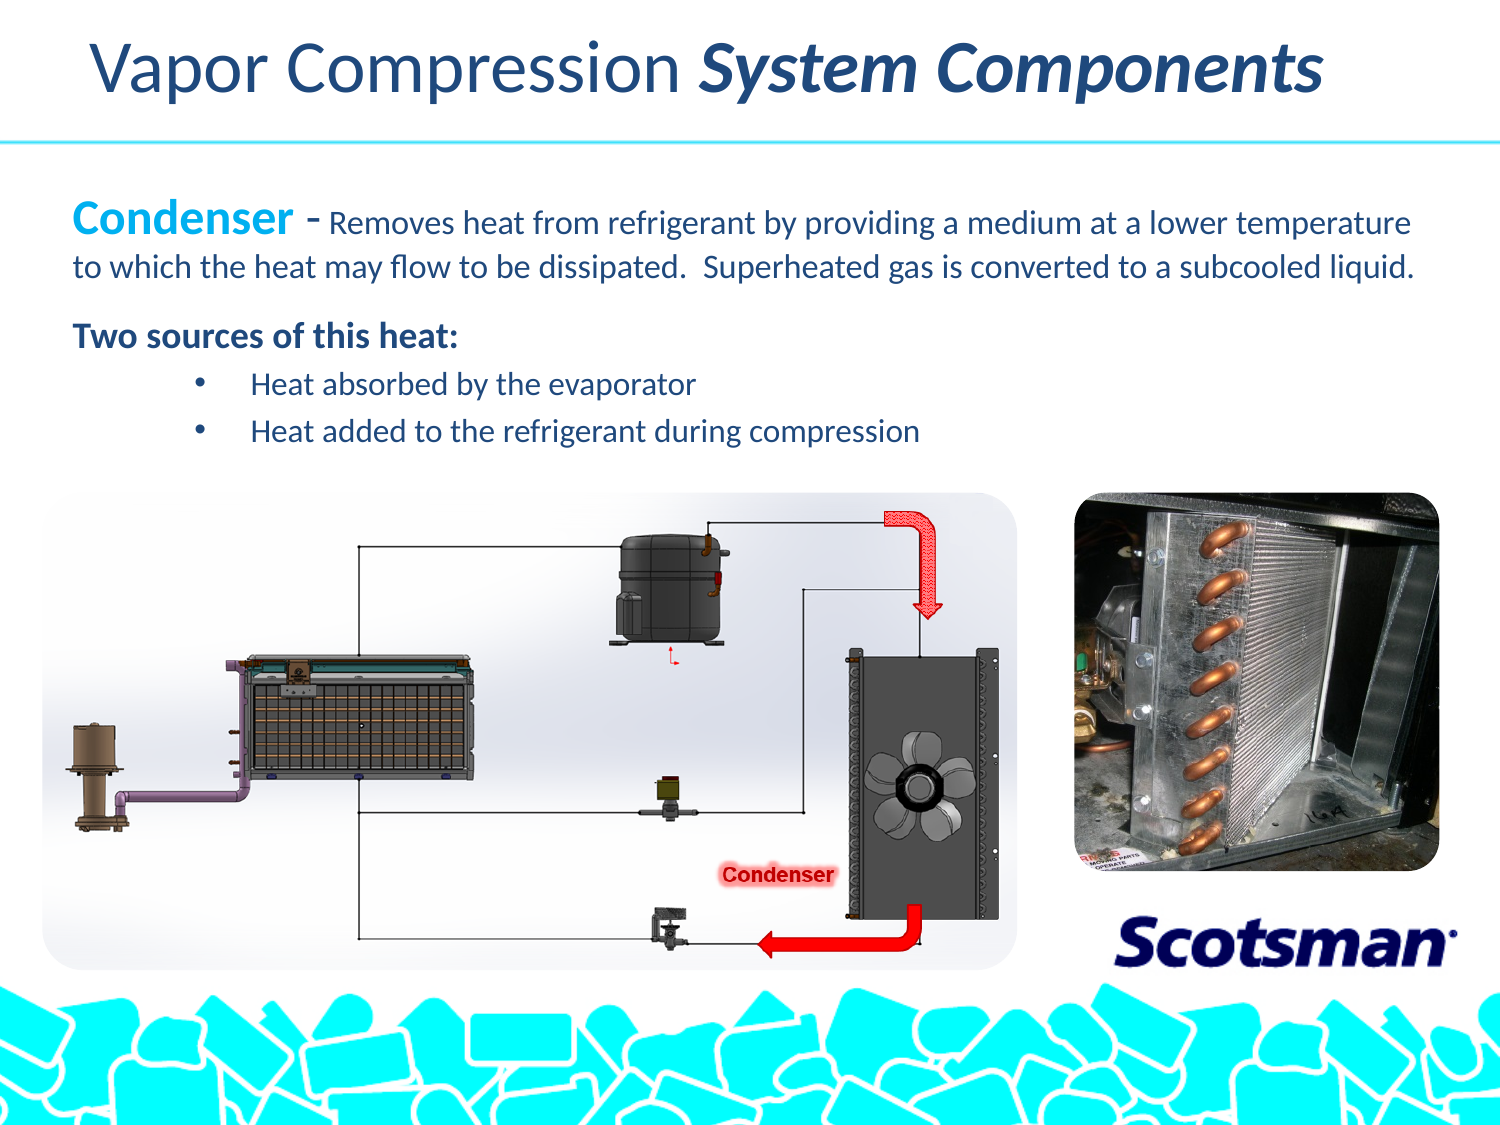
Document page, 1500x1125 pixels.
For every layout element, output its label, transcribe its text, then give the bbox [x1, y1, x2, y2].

text_box Vapor Compression System Components [74, 9, 1425, 132]
picture [0, 0, 1500, 1125]
text_box Condenser - Removes heat from refrigerant by providing a medium at a lower temperature to which the heat may flow to be dissipated. Superheated gas is converted to a subcooled liquid. Two sources of this heat: Heat absorbed by the evaporator Heat added to the refrigerant during compression [57, 177, 1460, 478]
